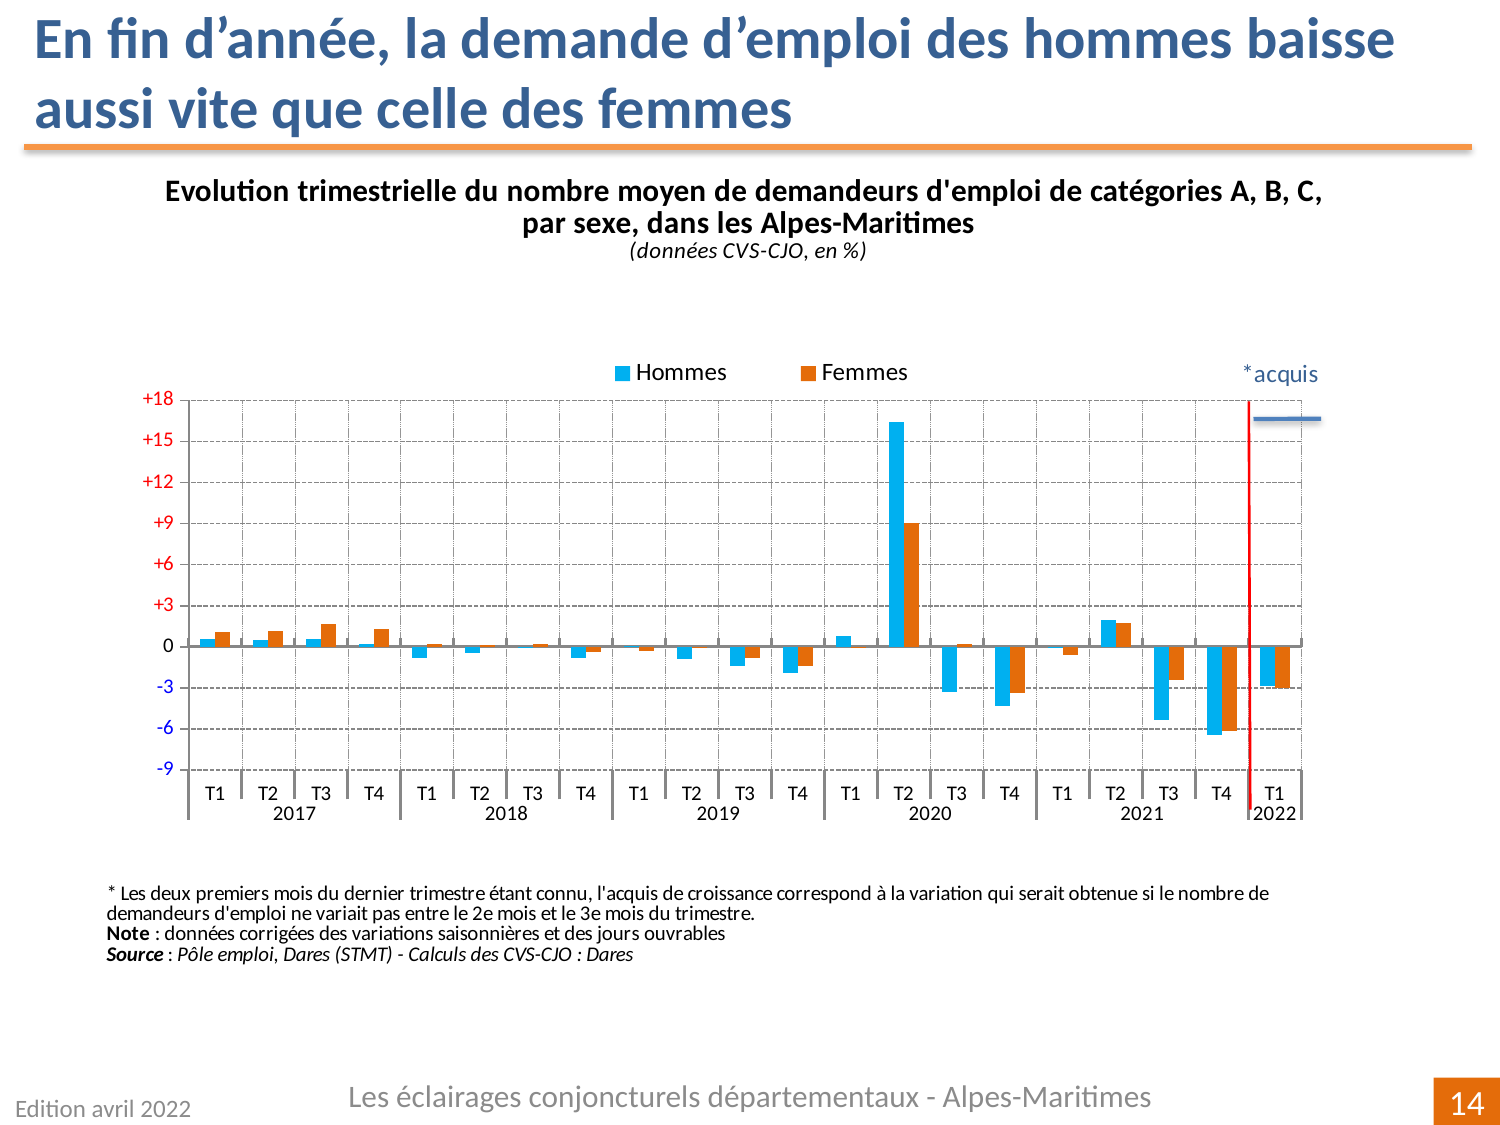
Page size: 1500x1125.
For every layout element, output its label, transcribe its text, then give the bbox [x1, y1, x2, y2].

slide_number Edition avril 2022 [0, 1077, 350, 1125]
footer Les éclairages conjoncturels départementaux - Alpes-Maritimes [301, 1065, 1201, 1125]
text_box En fin d’année, la demande d’emploi des hommes baisse aussi vite que celle des femmes [19, 0, 1434, 148]
slide_number 14 [1433, 1077, 1500, 1125]
chart [78, 170, 1366, 1006]
